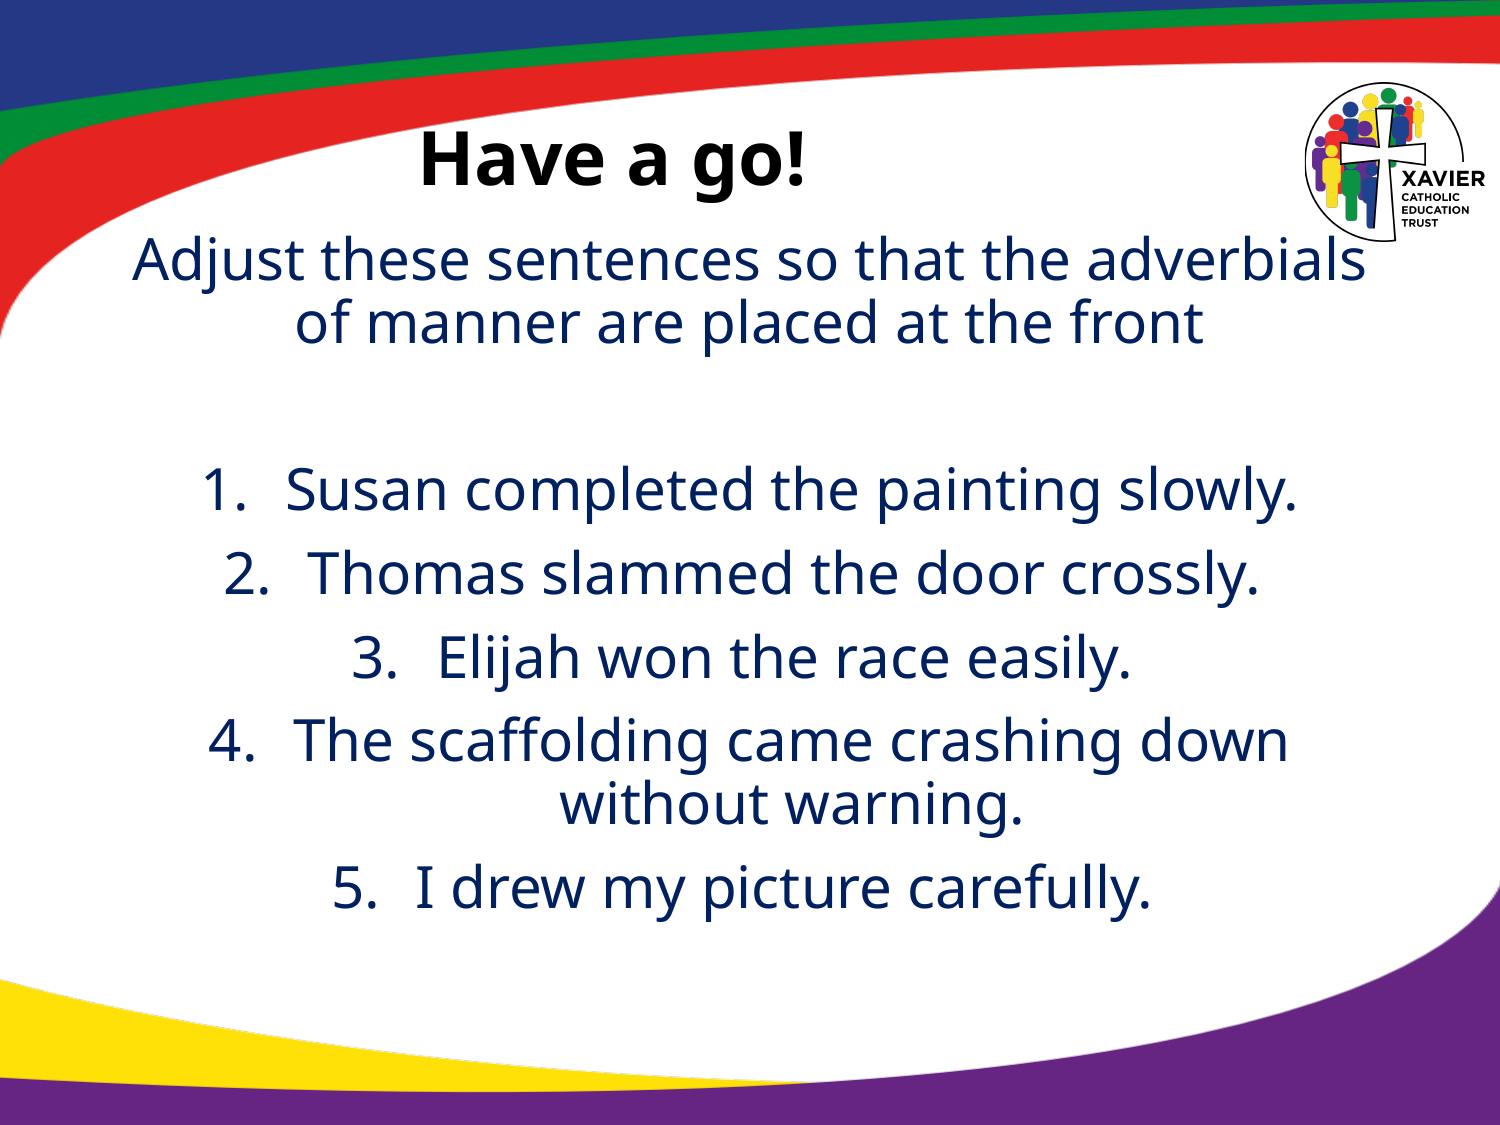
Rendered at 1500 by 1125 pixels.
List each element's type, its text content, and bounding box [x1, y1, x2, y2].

title Have a go! [83, 99, 1141, 222]
list Adjust these sentences so that the adverbials of manner are placed at the front Susan completed the painting slowly. Thomas slammed the door crossly. Elijah won the race easily. The scaffolding came crashing down without warning. I drew my picture carefully. [83, 222, 1417, 1091]
